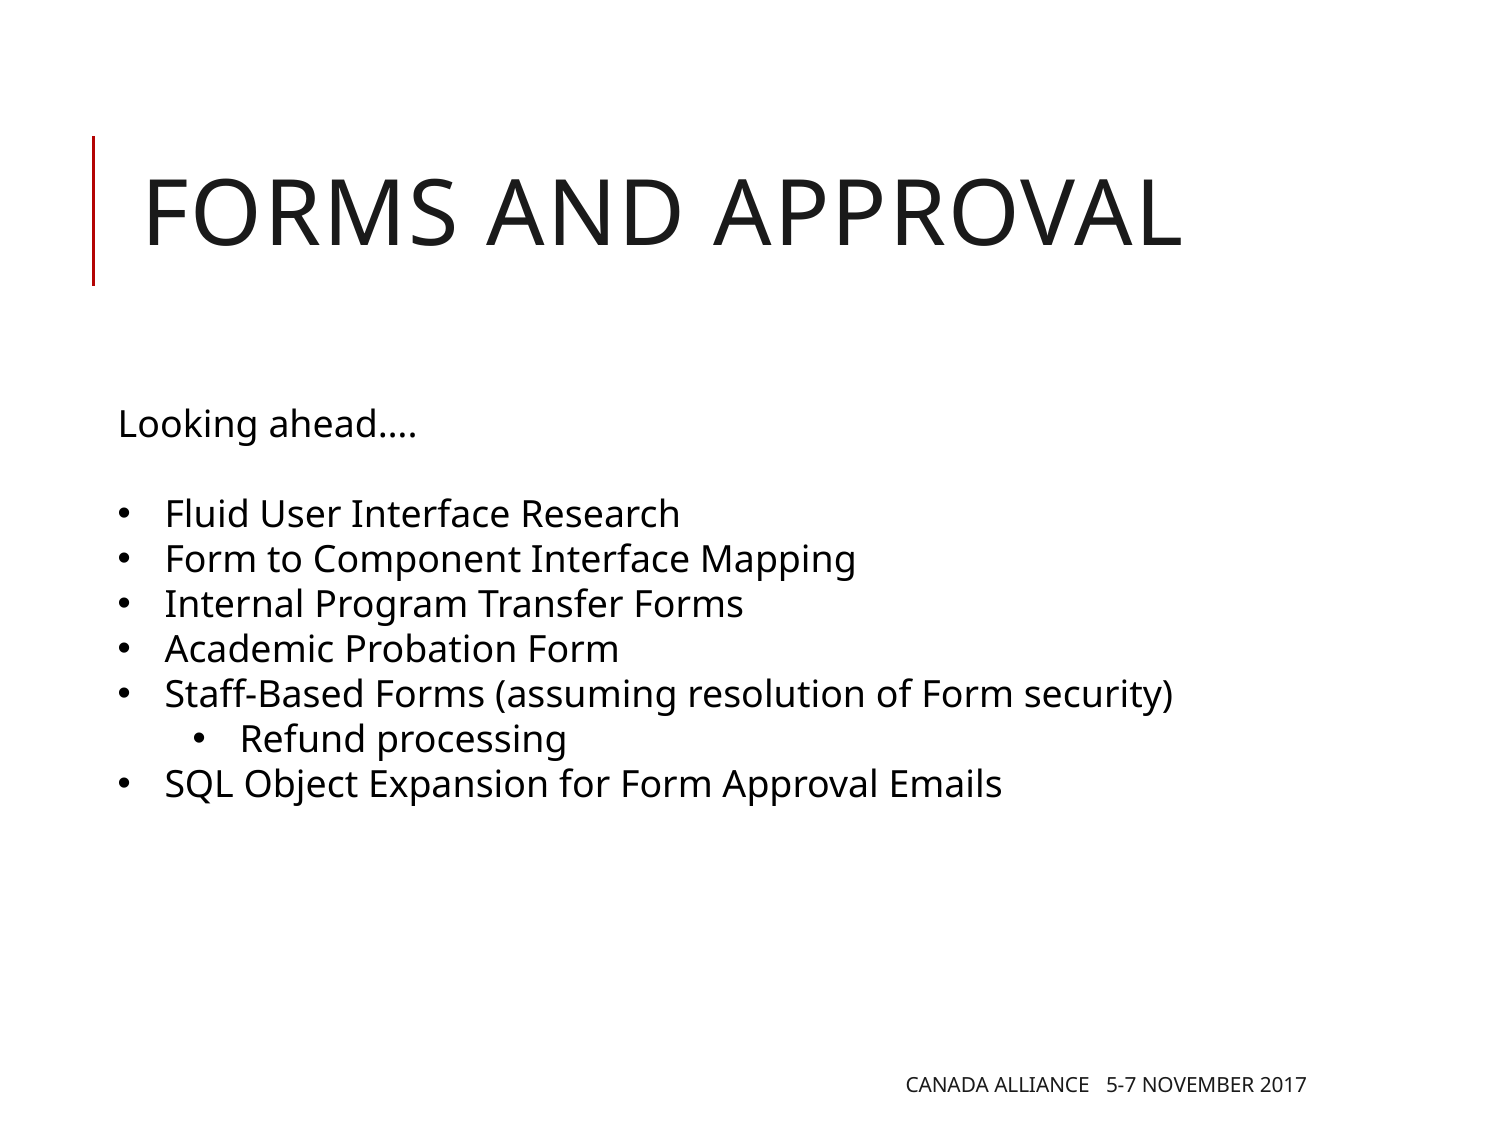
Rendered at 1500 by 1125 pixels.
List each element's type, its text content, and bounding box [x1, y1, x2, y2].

footer Canada Alliance 5-7 November 2017 [595, 1061, 1322, 1107]
title Forms and approval [126, 96, 1322, 342]
text_box Looking ahead…. Fluid User Interface Research Form to Component Interface Mapping Internal Program Transfer Forms Academic Probation Form Staff-Based Forms (assuming resolution of Form security) Refund processing SQL Object Expansion for Form Approval Emails [102, 392, 1278, 812]
